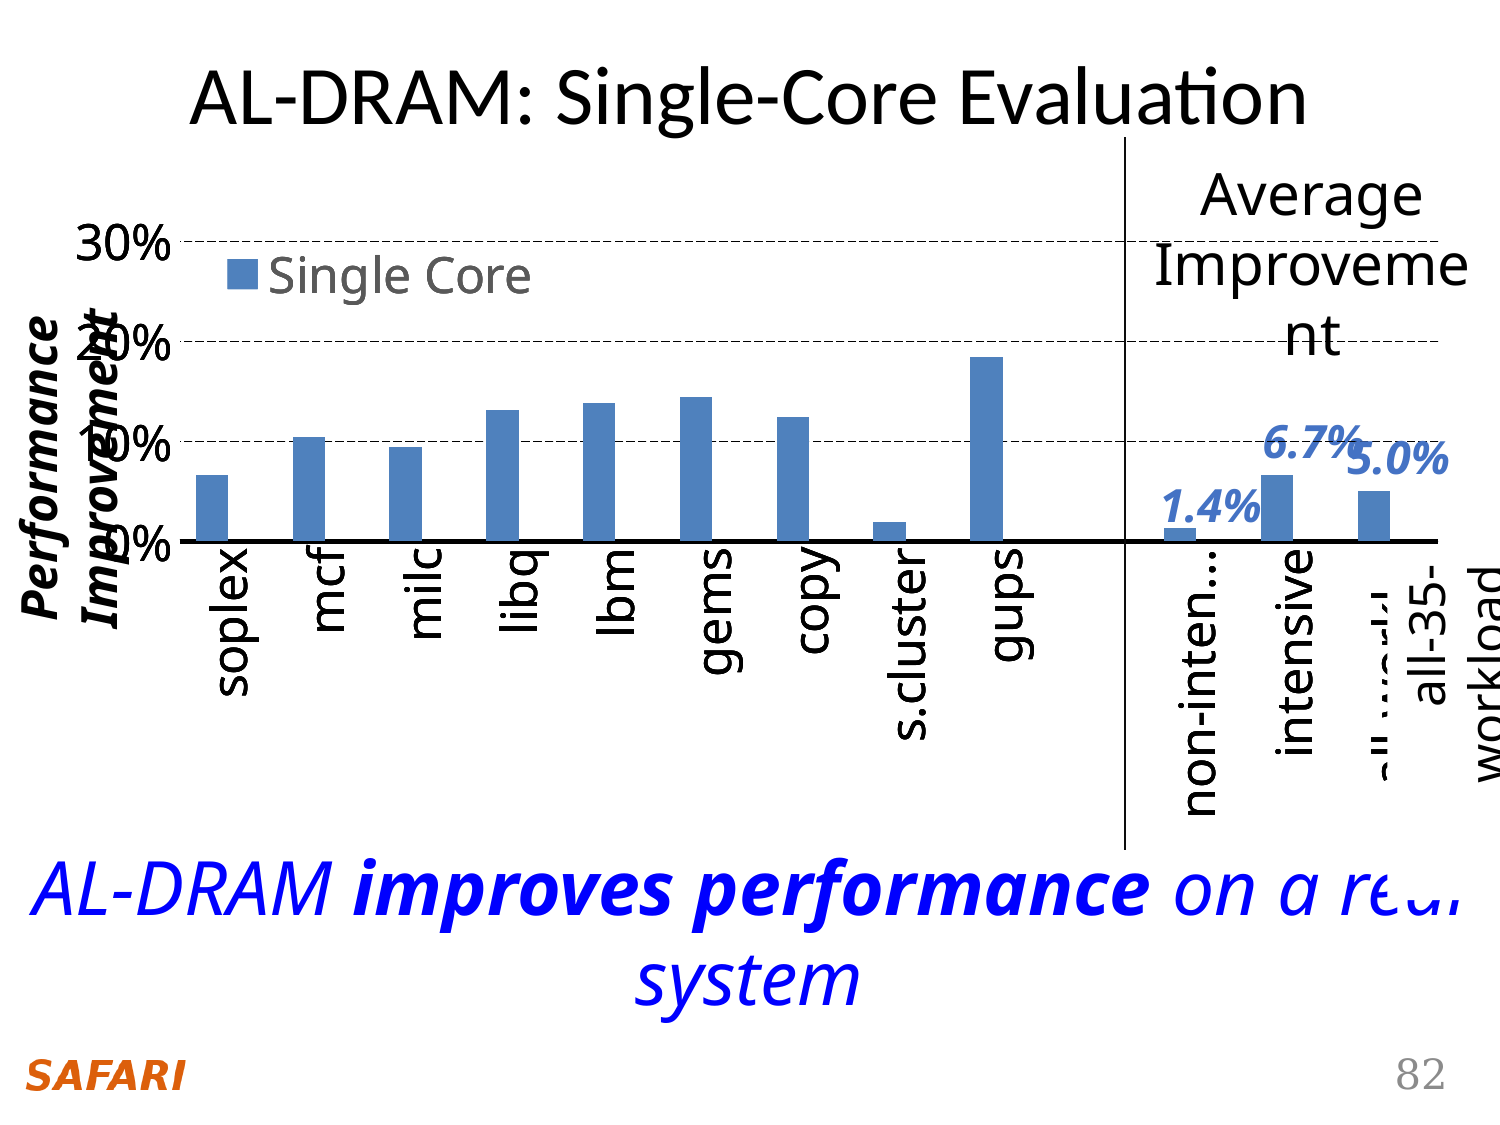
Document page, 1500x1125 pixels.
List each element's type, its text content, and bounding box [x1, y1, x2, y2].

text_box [75, 162, 1464, 863]
picture [24, 1051, 191, 1100]
text_box AL-DRAM: Single-Core Evaluation [0, 24, 1500, 150]
text_box AL-DRAM improves performance on a real system [0, 875, 1500, 985]
text_box Performance Improvement [0, 175, 75, 763]
text_box all-35-workload [1387, 550, 1500, 901]
text_box Average Improvement [1126, 149, 1500, 445]
